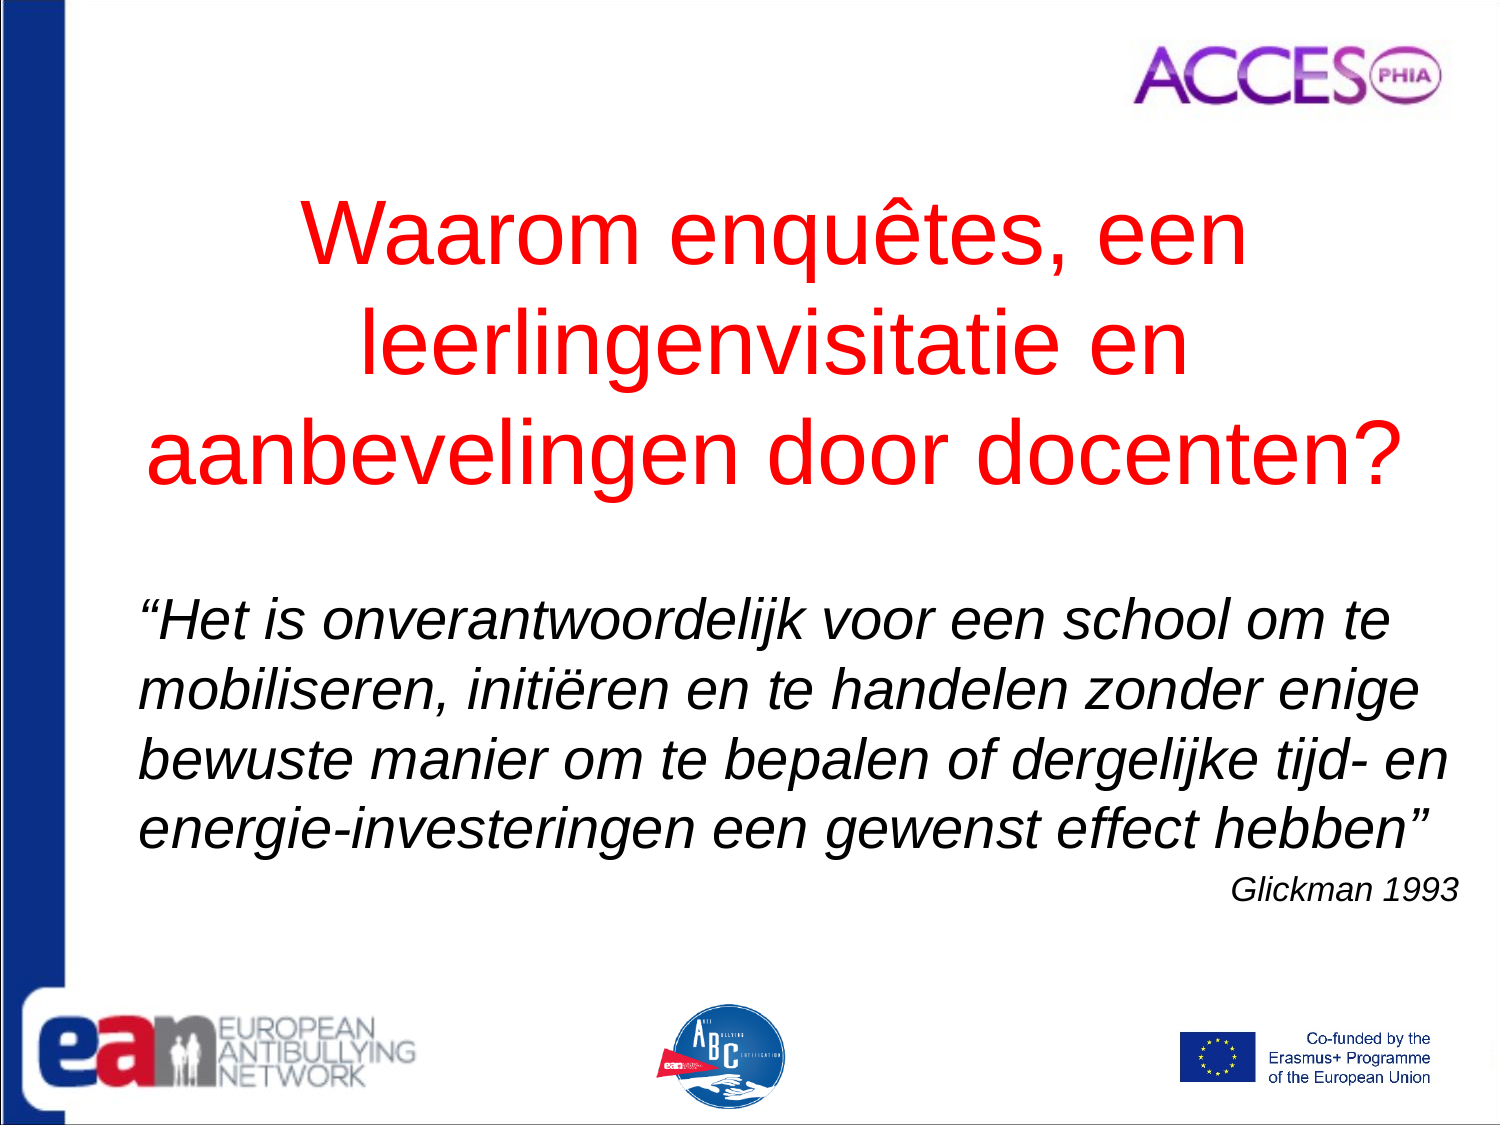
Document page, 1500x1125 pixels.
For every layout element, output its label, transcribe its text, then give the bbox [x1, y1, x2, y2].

picture [0, 0, 1500, 1125]
title Waarom enquêtes, een leerlingenvisitatie en aanbevelingen door docenten? [100, 208, 1451, 468]
list “Het is onverantwoordelijk voor een school om te mobiliseren, initiëren en te handelen zonder enige bewuste manier om te bepalen of dergelijke tijd- en energie-investeringen een gewenst effect hebben” Glickman 1993 [123, 574, 1474, 941]
